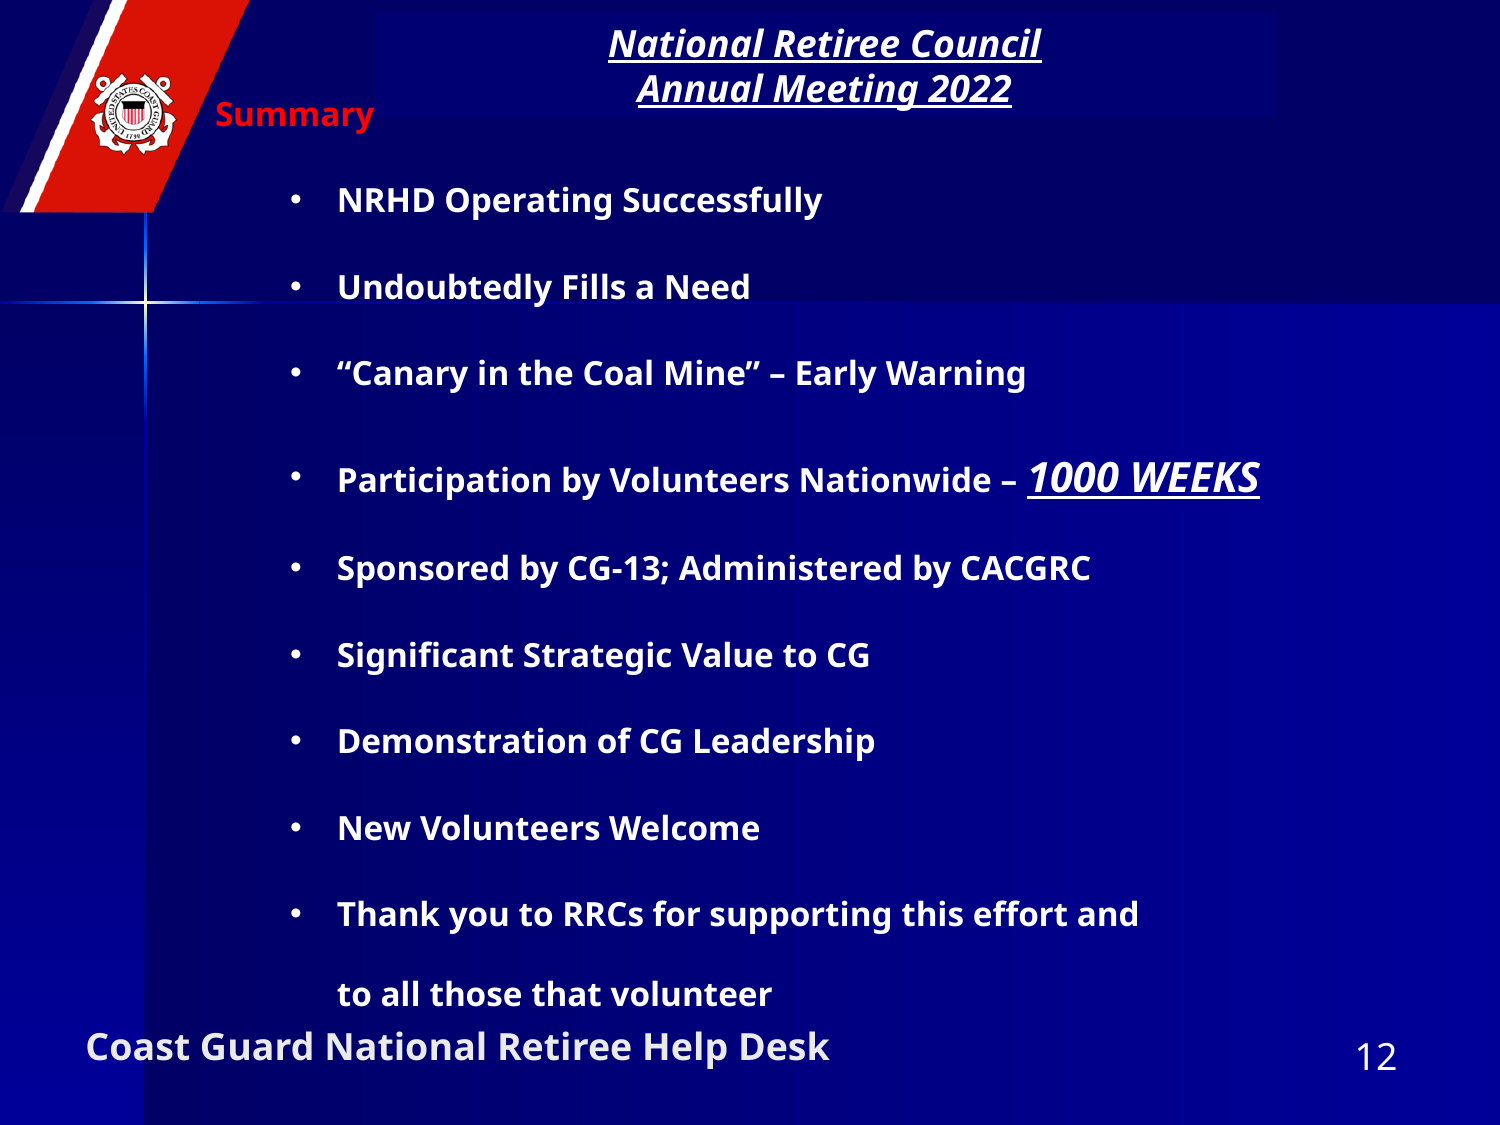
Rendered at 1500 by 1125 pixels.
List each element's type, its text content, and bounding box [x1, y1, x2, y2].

slide_number 12 [1100, 1025, 1413, 1100]
text_box National Retiree Council Annual Meeting 2022 [374, 12, 1275, 118]
title Coast Guard National Retiree Help Desk [70, 1012, 1311, 1079]
list Summary NRHD Operating Successfully Undoubtedly Fills a Need “Canary in the Coal Mine” – Early Warning Participation by Volunteers Nationwide – 1000 WEEKS Sponsored by CG-13; Administered by CACGRC Significant Strategic Value to CG Demonstration of CG Leadership New Volunteers Welcome Thank you to RRCs for supporting this effort and to all those that volunteer [200, 65, 1415, 913]
picture [0, 0, 250, 213]
